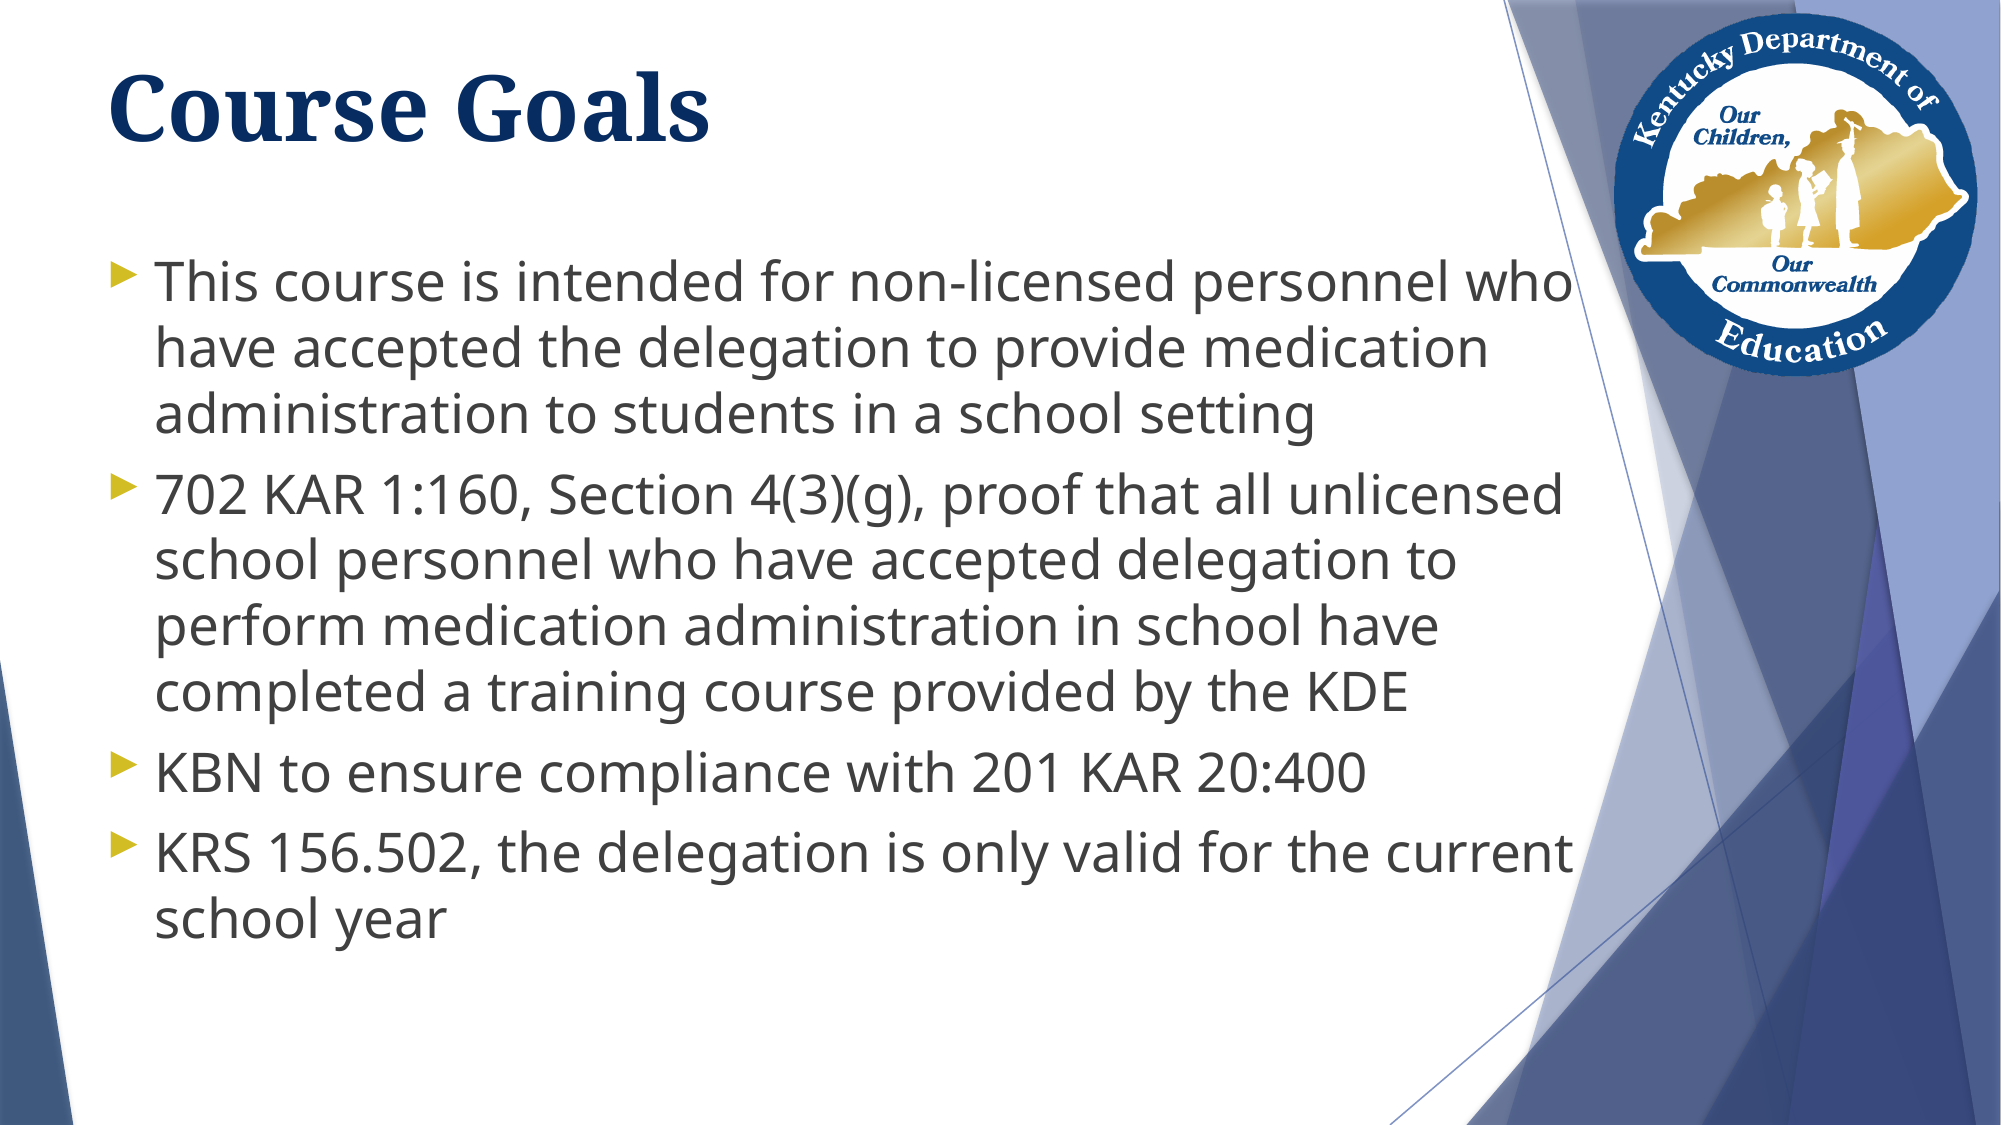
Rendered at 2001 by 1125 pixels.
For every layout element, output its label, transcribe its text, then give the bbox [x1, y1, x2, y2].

picture [1598, 0, 1989, 390]
title Course Goals [91, 42, 1502, 239]
list This course is intended for non-licensed personnel who have accepted the delegation to provide medication administration to students in a school setting 702 KAR 1:160, Section 4(3)(g), proof that all unlicensed school personnel who have accepted delegation to perform medication administration in school have completed a training course provided by the KDE KBN to ensure compliance with 201 KAR 20:400 KRS 156.502, the delegation is only valid for the current school year [91, 239, 1599, 1095]
